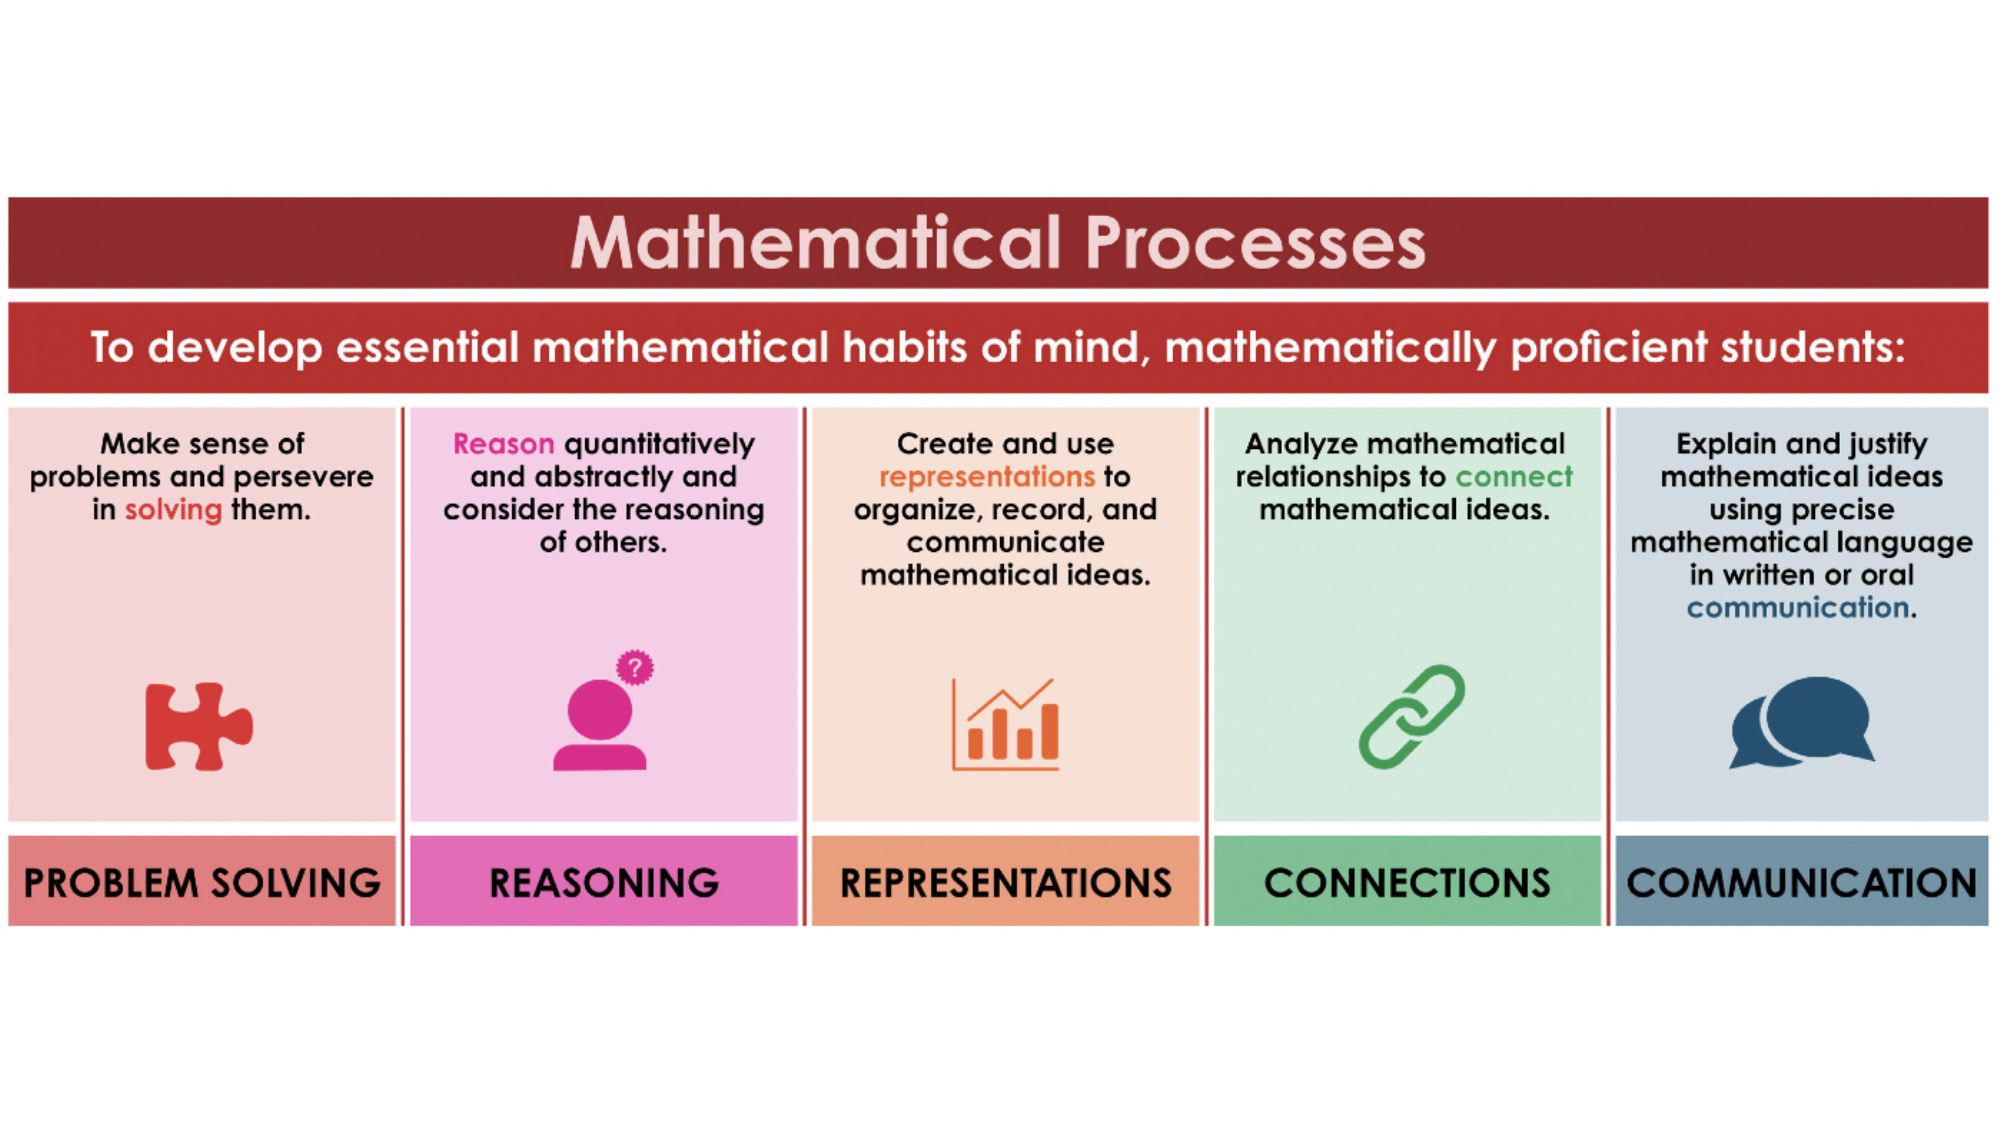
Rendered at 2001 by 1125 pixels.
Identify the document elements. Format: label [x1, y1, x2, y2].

picture [0, 185, 2000, 939]
